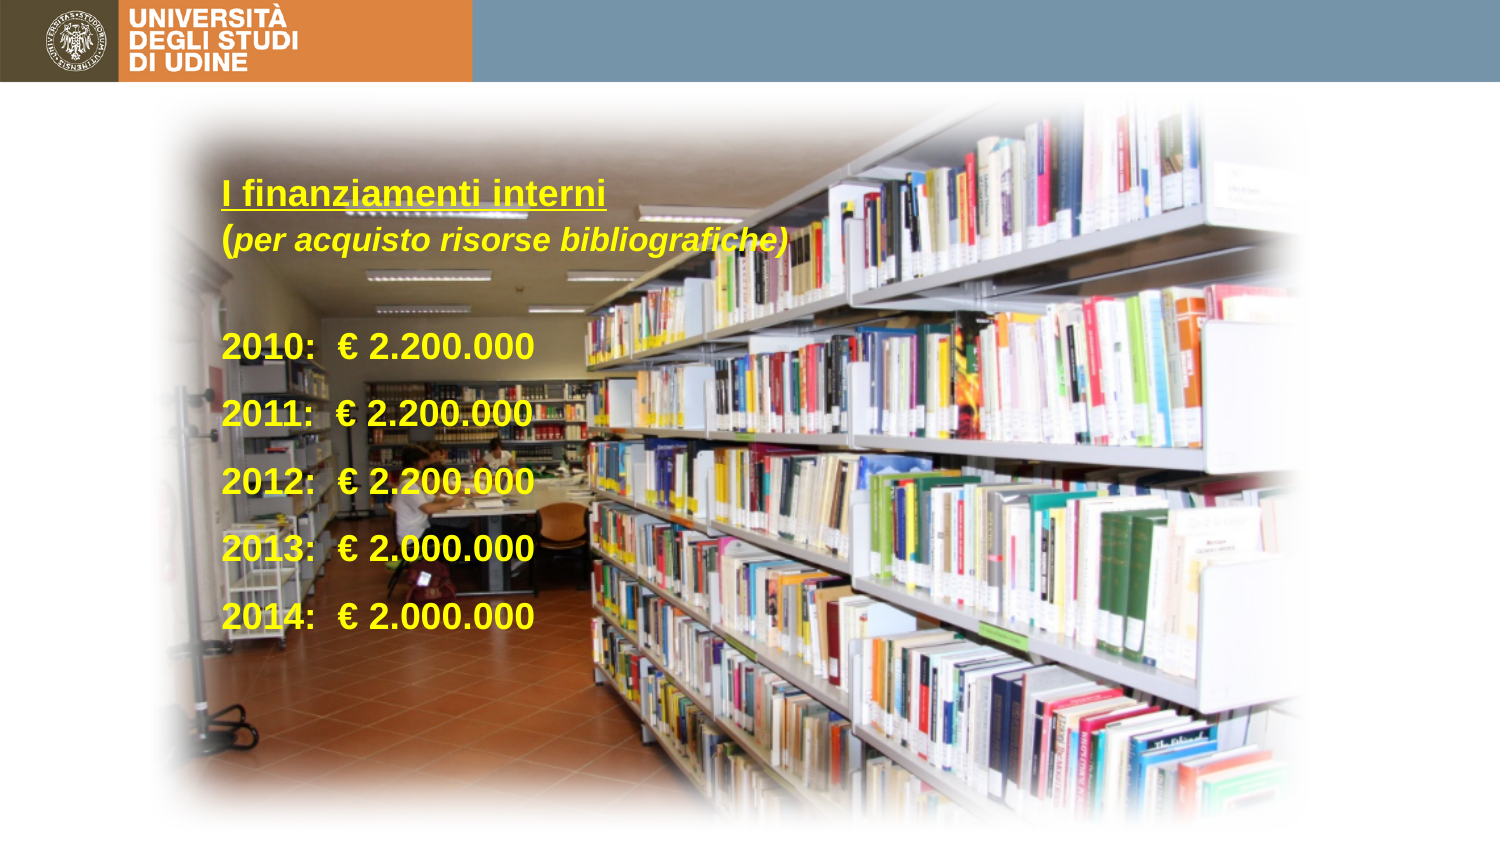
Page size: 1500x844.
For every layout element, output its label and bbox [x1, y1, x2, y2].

picture [0, 0, 1500, 844]
list [147, 90, 1311, 834]
